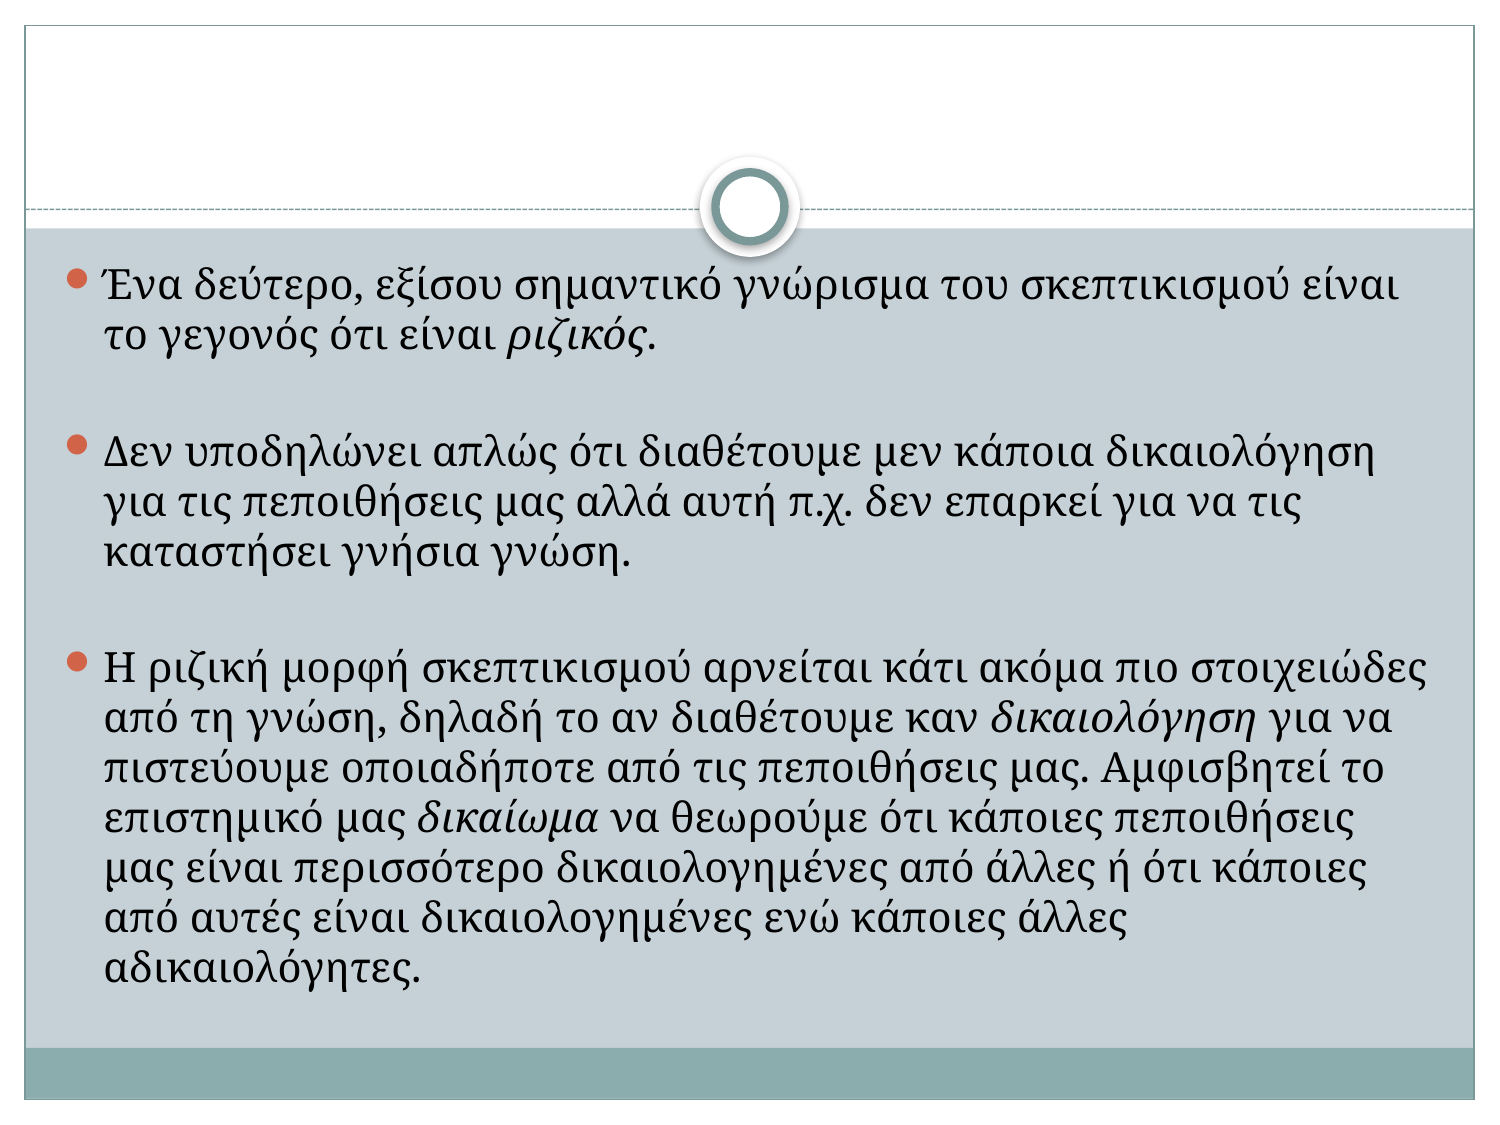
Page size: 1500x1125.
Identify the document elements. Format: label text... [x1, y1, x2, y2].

list Ένα δεύτερο, εξίσου σημαντικό γνώρισμα του σκεπτικισμού είναι το γεγονός ότι είναι ριζικός. Δεν υποδηλώνει απλώς ότι διαθέτουμε μεν κάποια δικαιολόγηση για τις πεποιθήσεις μας αλλά αυτή π.χ. δεν επαρκεί για να τις καταστήσει γνήσια γνώση. Η ριζική μορφή σκεπτικισμού αρνείται κάτι ακόμα πιο στοιχειώδες από τη γνώση, δηλαδή το αν διαθέτουμε καν δικαιολόγηση για να πιστεύουμε οποιαδήποτε από τις πεποιθήσεις μας. Αμφισβητεί το επιστημικό μας δικαίωμα να θεωρούμε ότι κάποιες πεποιθήσεις μας είναι περισσότερο δικαιολογημένες από άλλες ή ότι κάποιες από αυτές είναι δικαιολογημένες ενώ κάποιες άλλες αδικαιολόγητες. [49, 250, 1445, 1001]
